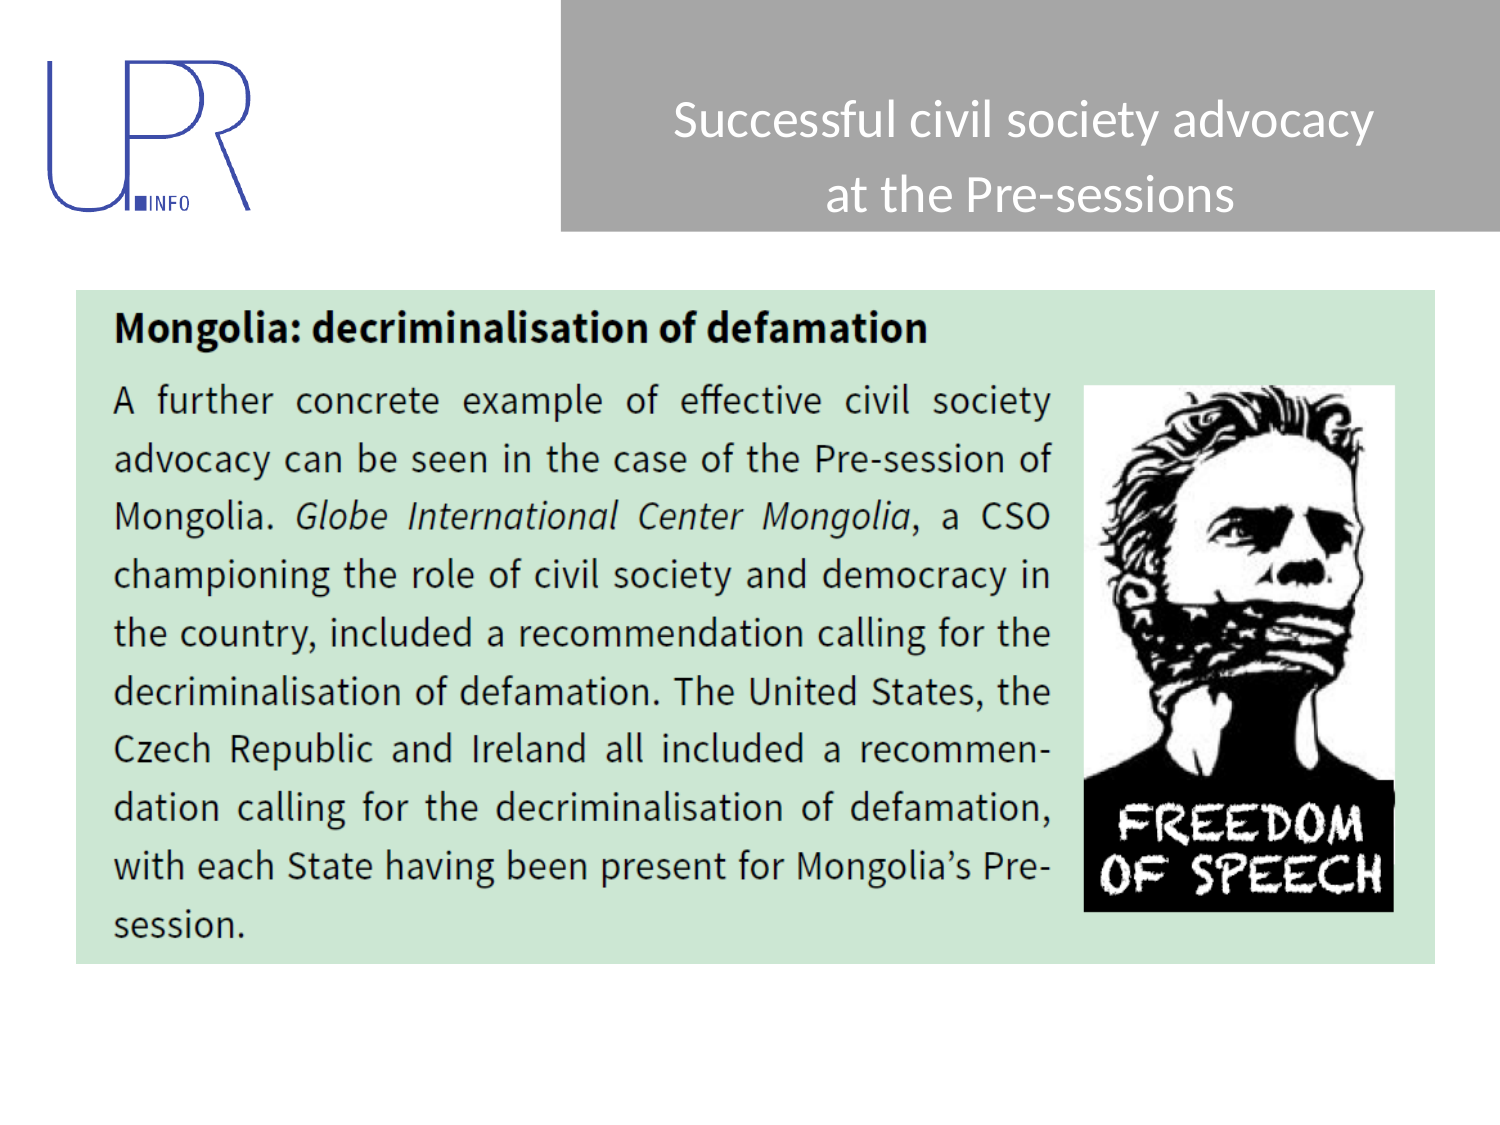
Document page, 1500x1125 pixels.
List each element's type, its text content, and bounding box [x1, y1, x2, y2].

text_box Successful civil society advocacy at the Pre-sessions [560, 0, 1500, 232]
picture [76, 290, 1435, 965]
picture [40, 30, 255, 244]
